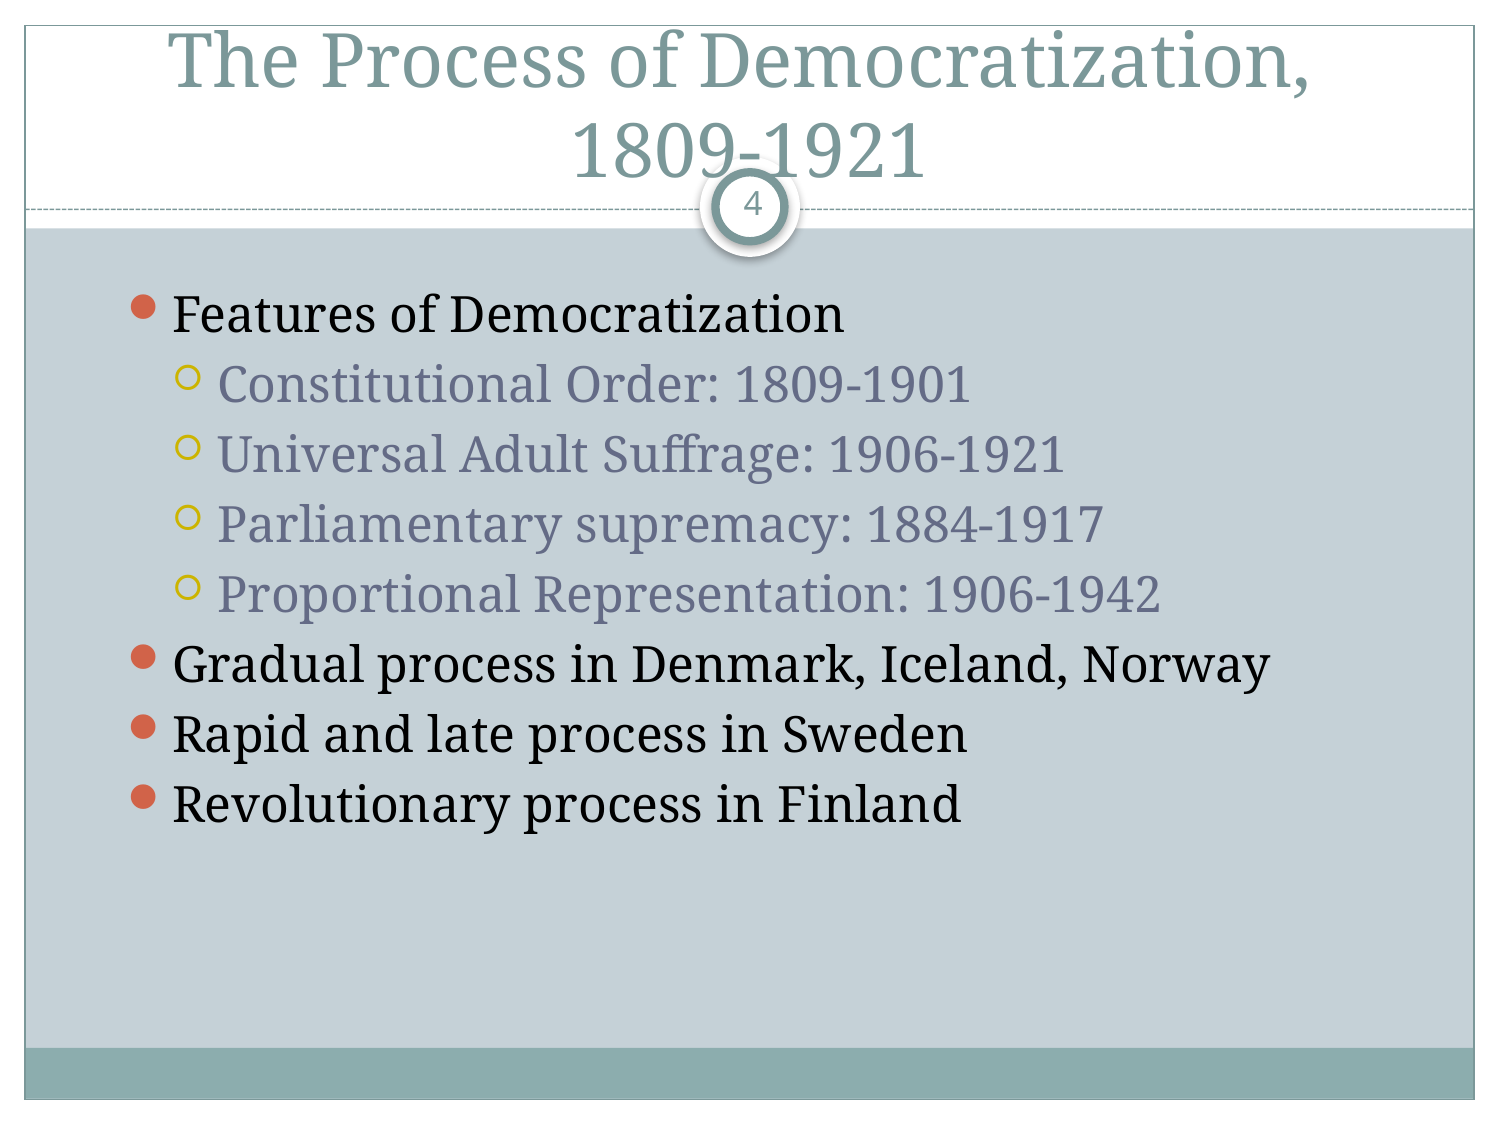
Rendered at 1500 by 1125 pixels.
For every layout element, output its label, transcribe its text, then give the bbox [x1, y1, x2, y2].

slide_number 4 [715, 168, 791, 241]
list Features of Democratization Constitutional Order: 1809-1901 Universal Adult Suffrage: 1906-1921 Parliamentary supremacy: 1884-1917 Proportional Representation: 1906-1942 Gradual process in Denmark, Iceland, Norway Rapid and late process in Sweden Revolutionary process in Finland [112, 275, 1437, 1100]
title The Process of Democratization, 1809-1921 [24, 24, 1475, 200]
